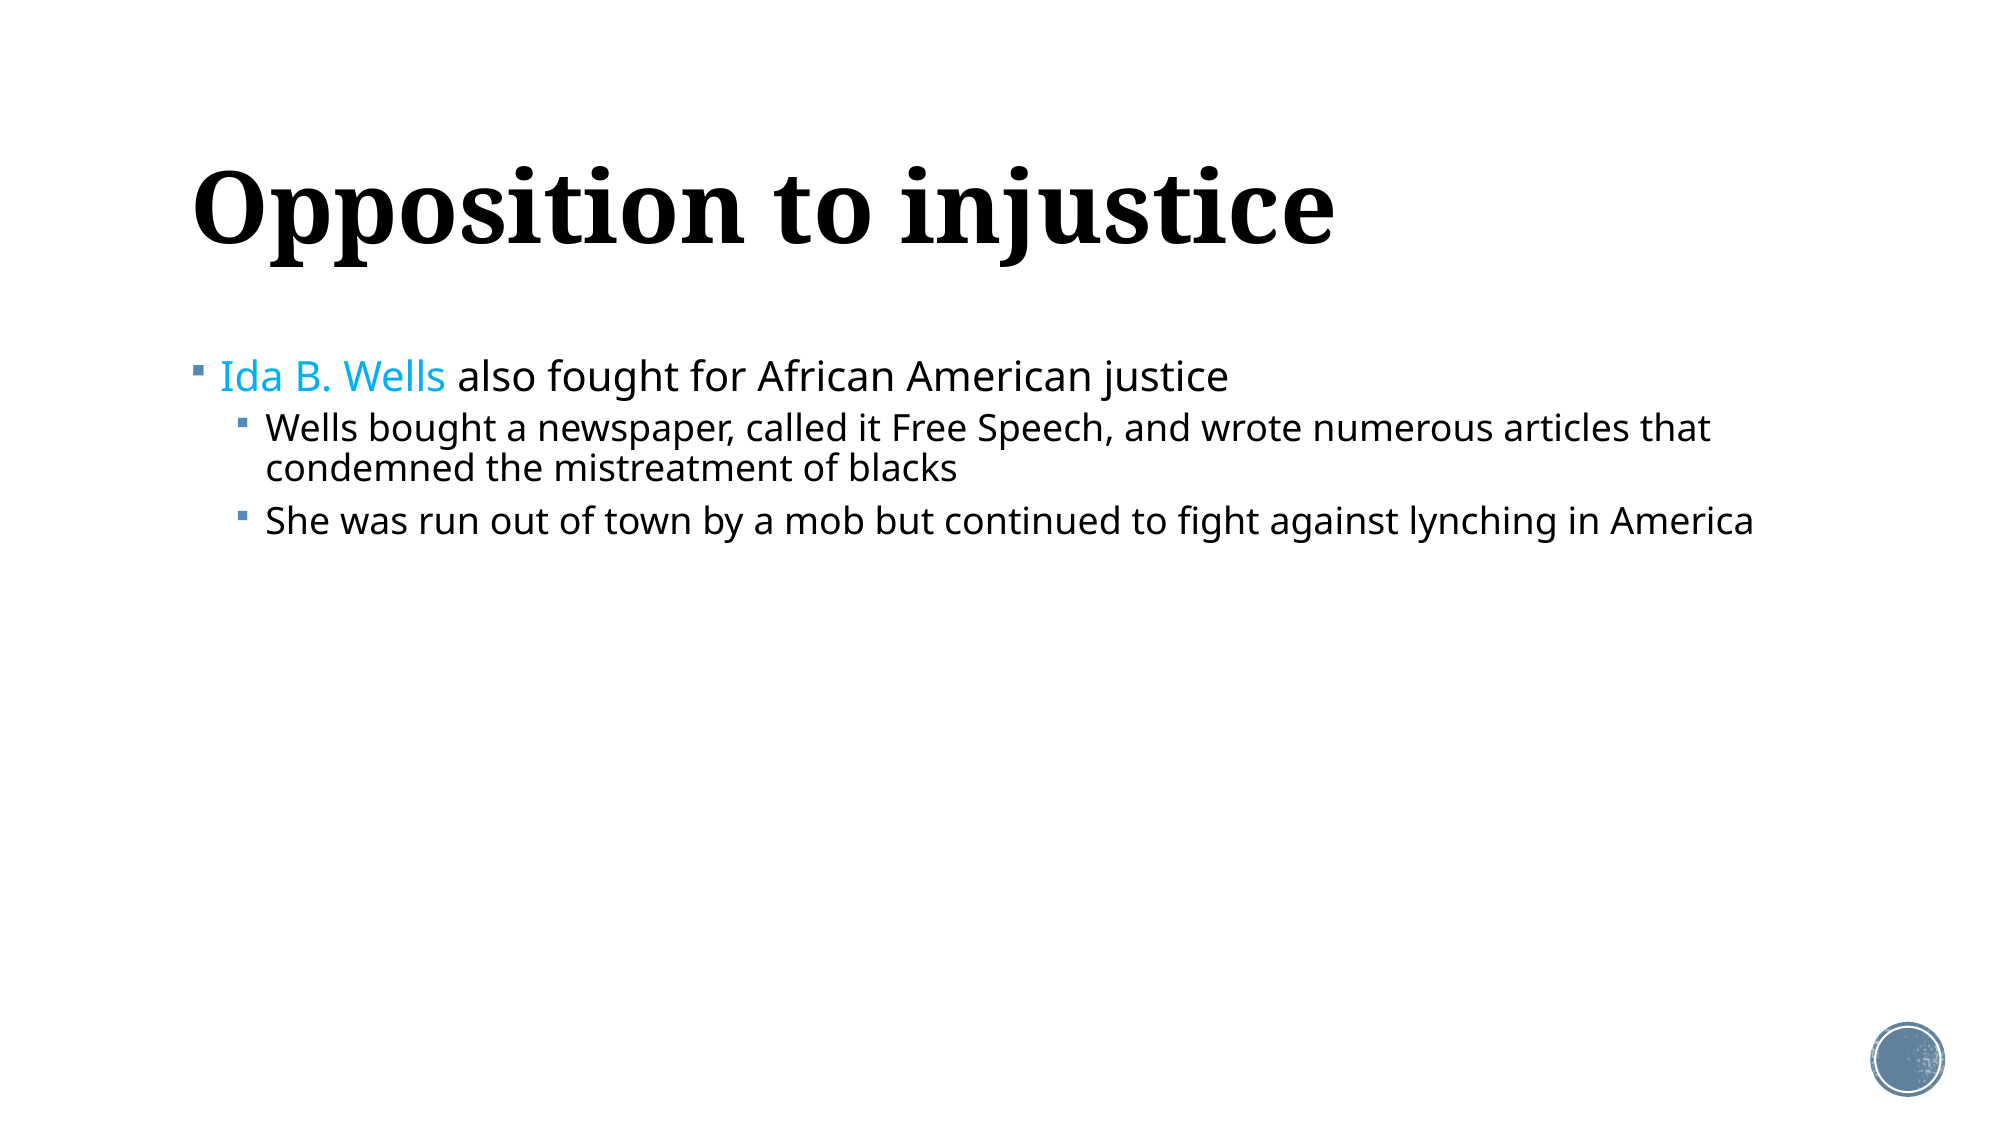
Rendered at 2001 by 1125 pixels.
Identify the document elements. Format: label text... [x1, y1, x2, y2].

title Opposition to injustice [175, 79, 1826, 344]
list Ida B. Wells also fought for African American justice Wells bought a newspaper, called it Free Speech, and wrote numerous articles that condemned the mistreatment of blacks She was run out of town by a mob but continued to fight against lynching in America [175, 348, 1826, 1013]
